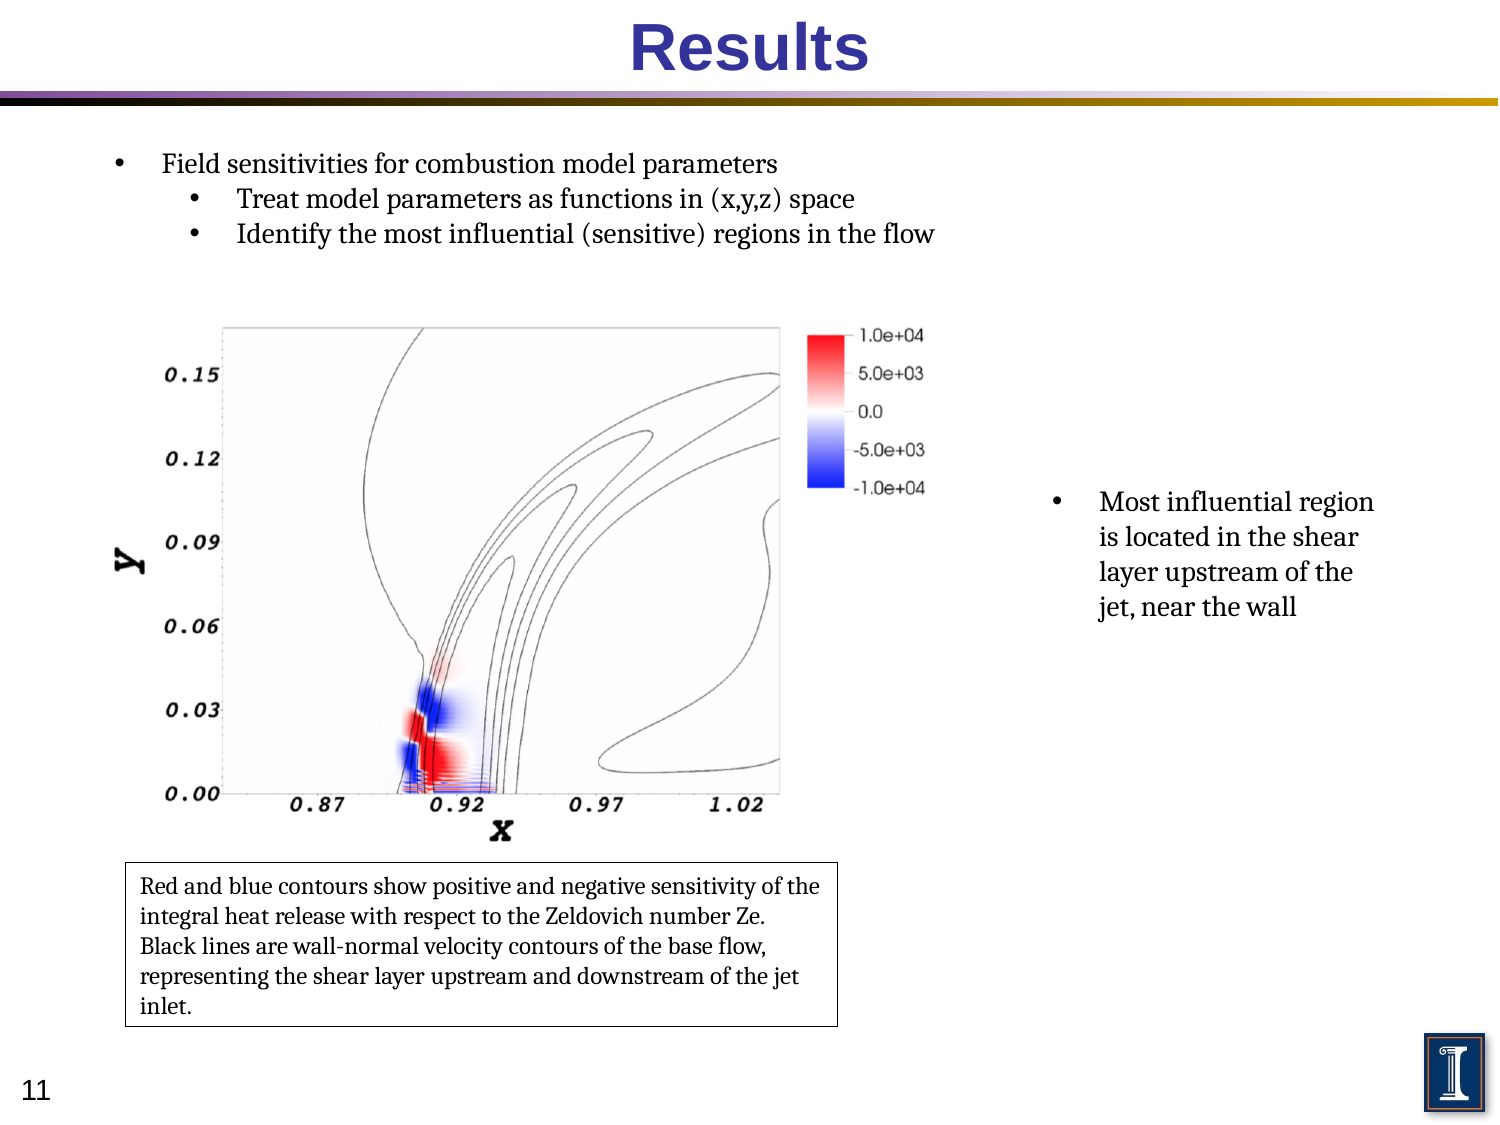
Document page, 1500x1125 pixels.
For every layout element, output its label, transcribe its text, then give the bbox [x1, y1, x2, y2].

text_box Most influential region is located in the shear layer upstream of the jet, near the wall [1037, 474, 1400, 630]
picture [99, 299, 944, 854]
text_box Red and blue contours show positive and negative sensitivity of the integral heat release with respect to the Zeldovich number Ze. Black lines are wall-normal velocity contours of the base flow, representing the shear layer upstream and downstream of the jet inlet. [125, 863, 838, 1027]
picture [1424, 1033, 1485, 1112]
text_box Field sensitivities for combustion model parameters Treat model parameters as functions in (x,y,z) space Identify the most influential (sensitive) regions in the flow [99, 137, 1388, 258]
title Results [0, 0, 1500, 88]
